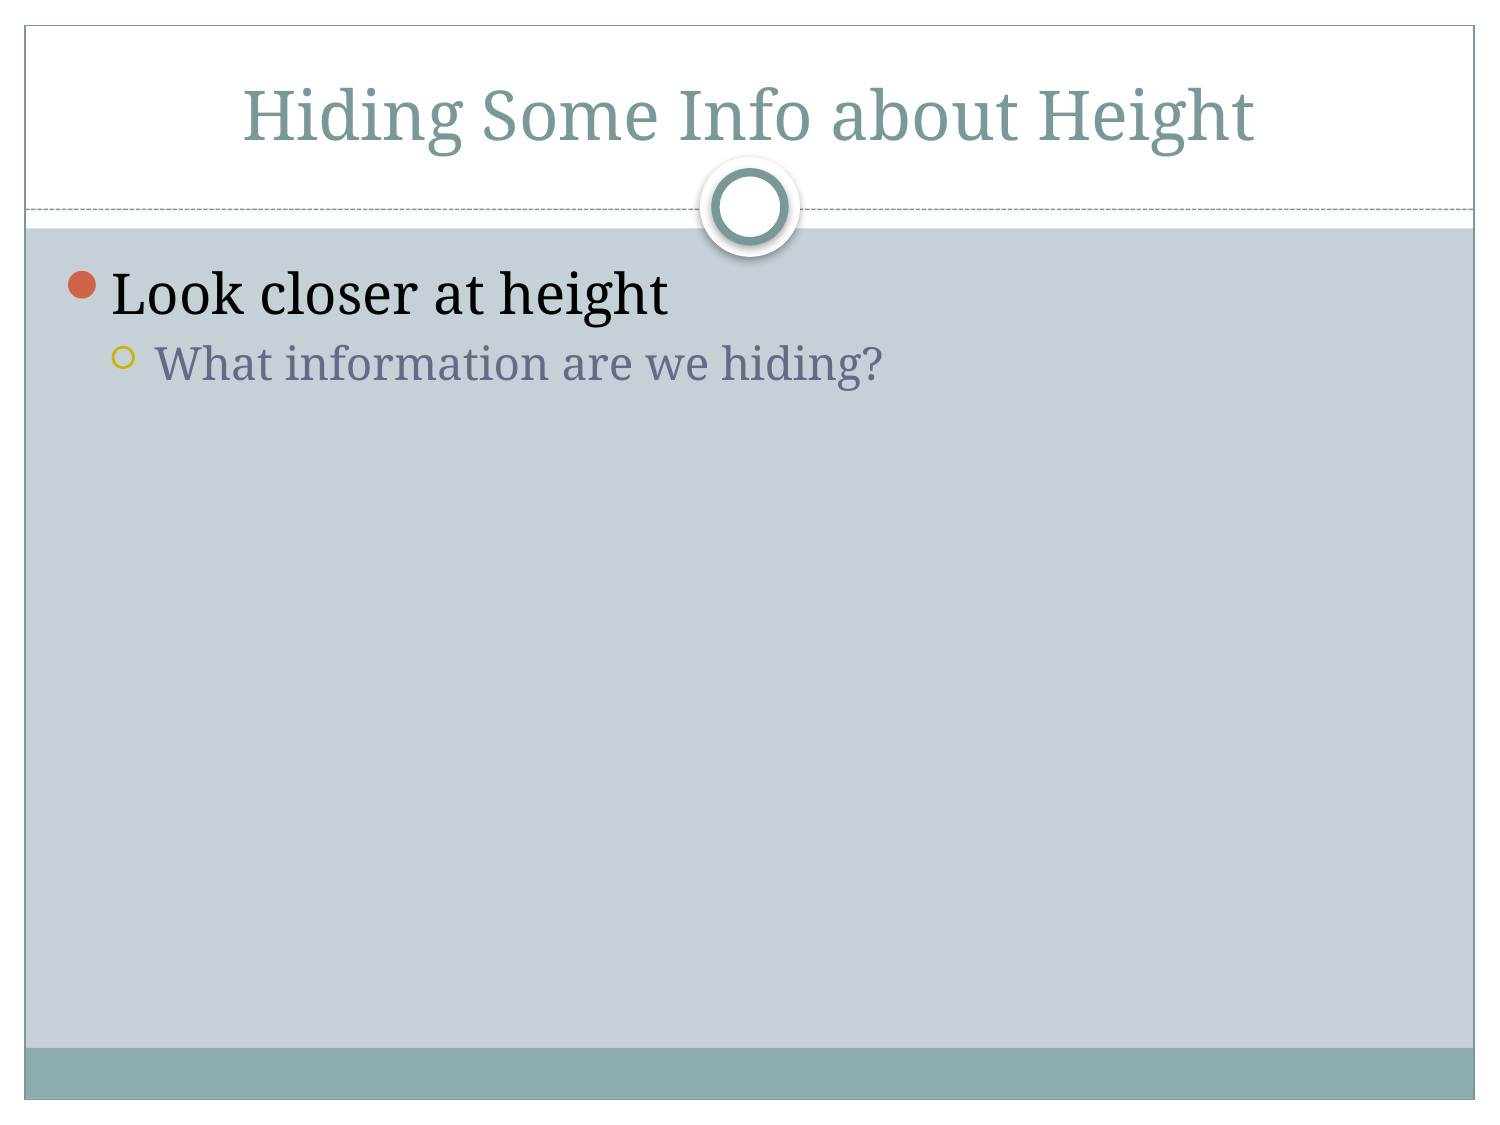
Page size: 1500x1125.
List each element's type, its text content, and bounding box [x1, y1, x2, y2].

title Hiding Some Info about Height [49, 37, 1450, 162]
list Look closer at height What information are we hiding? [49, 250, 1445, 1001]
